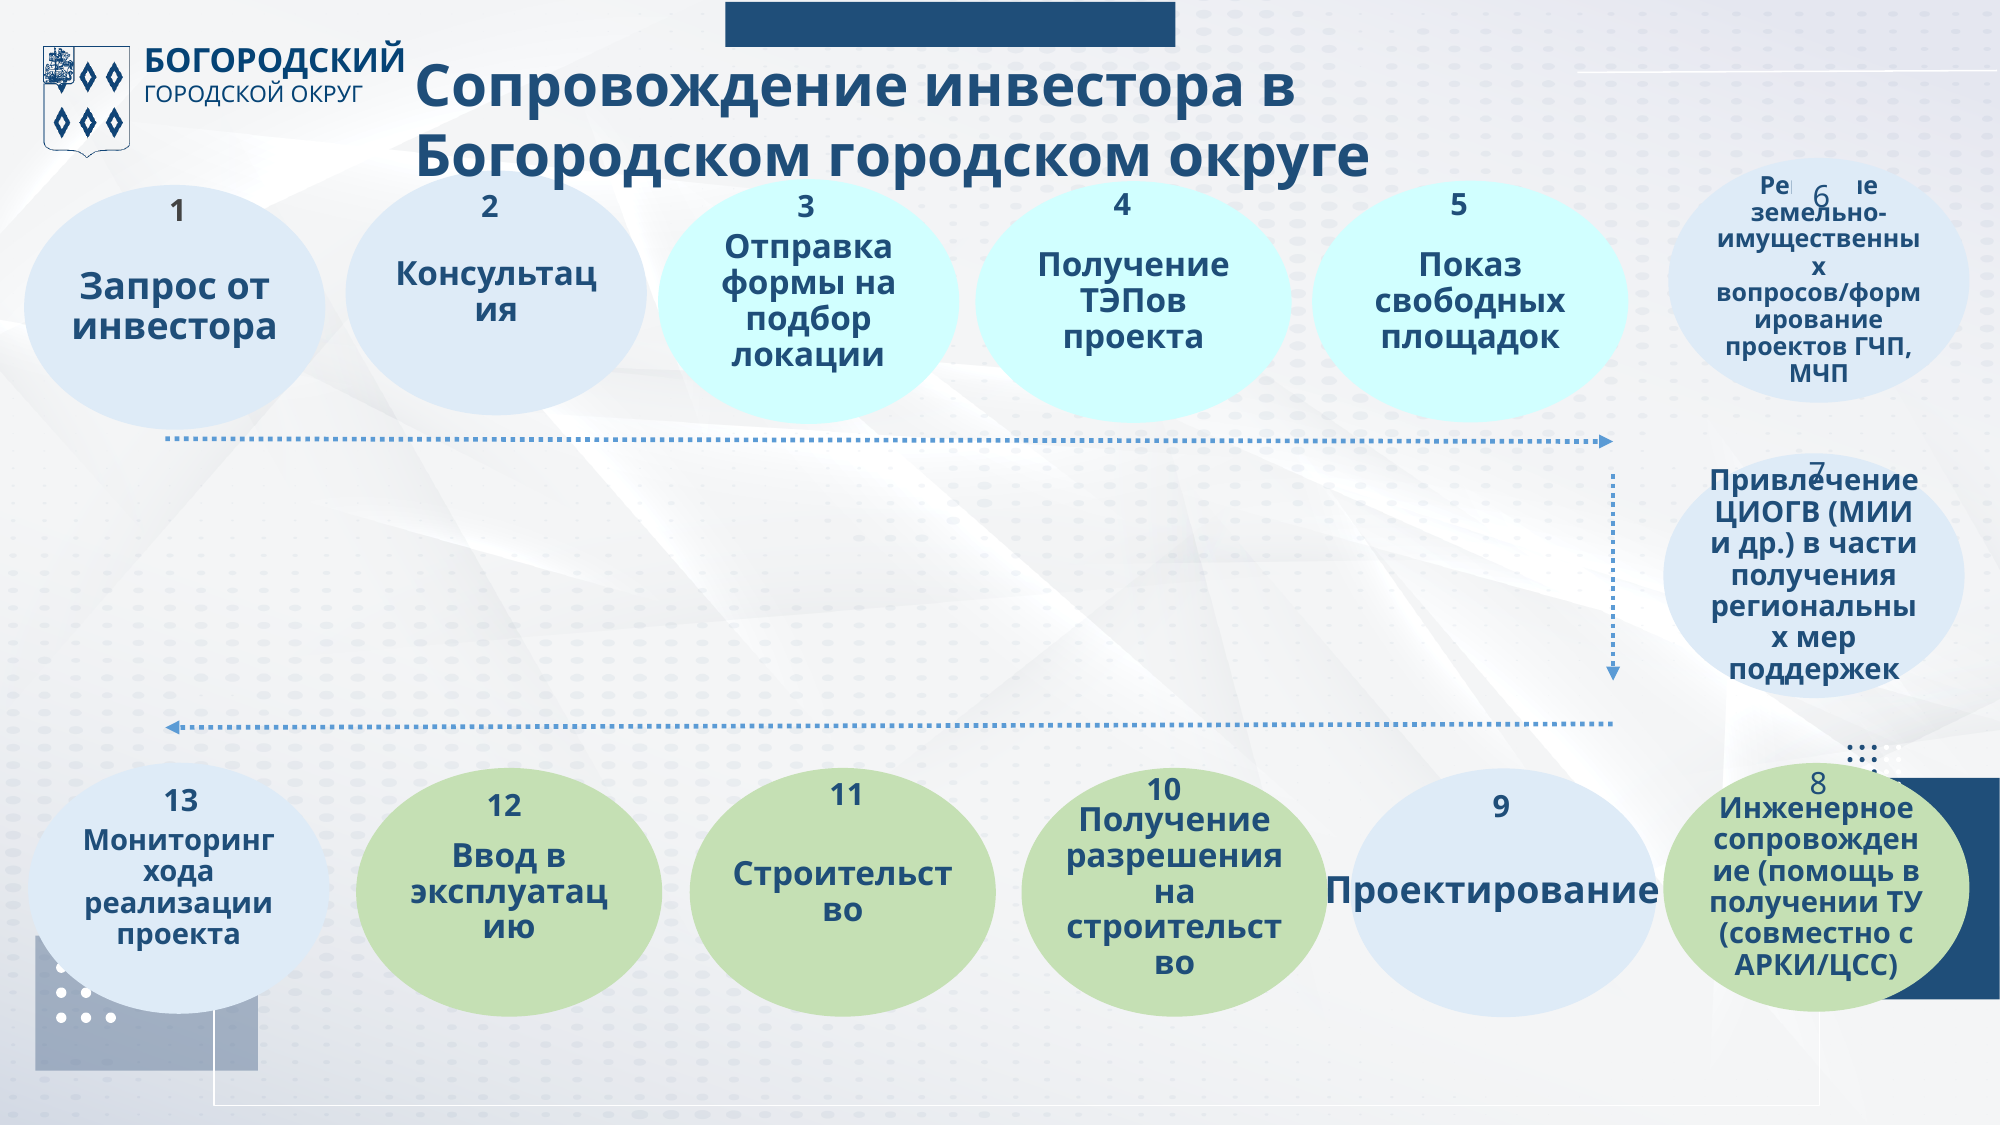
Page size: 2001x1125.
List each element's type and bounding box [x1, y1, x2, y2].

text_box [165, 723, 1613, 728]
text_box [691, 765, 994, 1015]
text_box [30, 764, 328, 1012]
text_box [1670, 160, 1968, 401]
picture [43, 46, 130, 158]
text_box [0, 0, 2000, 1125]
text_box [1665, 444, 1963, 696]
text_box [1023, 760, 1326, 1015]
text_box [347, 172, 645, 414]
text_box [1665, 754, 1968, 1010]
text_box [660, 177, 958, 422]
text_box [165, 438, 1614, 442]
text_box [1314, 174, 1627, 421]
text_box [358, 769, 661, 1015]
text_box [977, 175, 1290, 421]
text_box [1352, 770, 1655, 1016]
